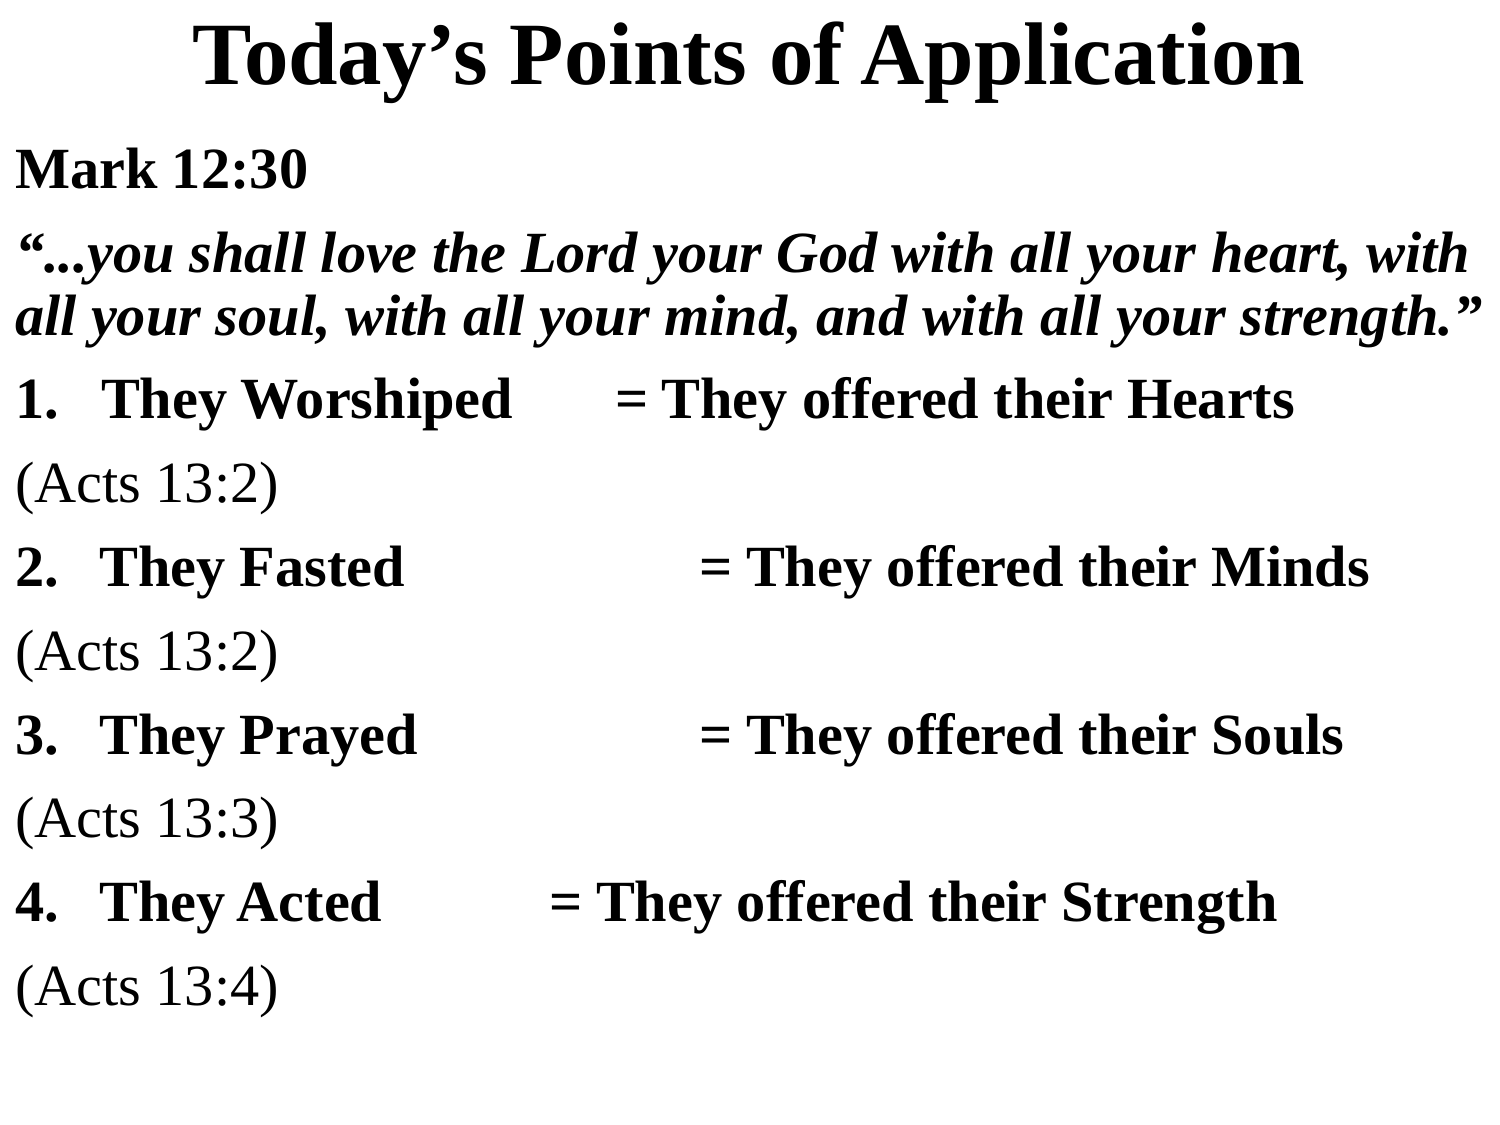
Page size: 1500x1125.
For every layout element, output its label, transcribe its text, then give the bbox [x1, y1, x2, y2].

title Today’s Points of Application [0, 0, 1500, 112]
list Mark 12:30 “...you shall love the Lord your God with all your heart, with all your soul, with all your mind, and with all your strength.” 1. They Worshiped = They offered their Hearts (Acts 13:2) They Fasted = They offered their Minds (Acts 13:2) They Prayed = They offered their Souls (Acts 13:3) They Acted = They offered their Strength (Acts 13:4) [0, 130, 1500, 1125]
